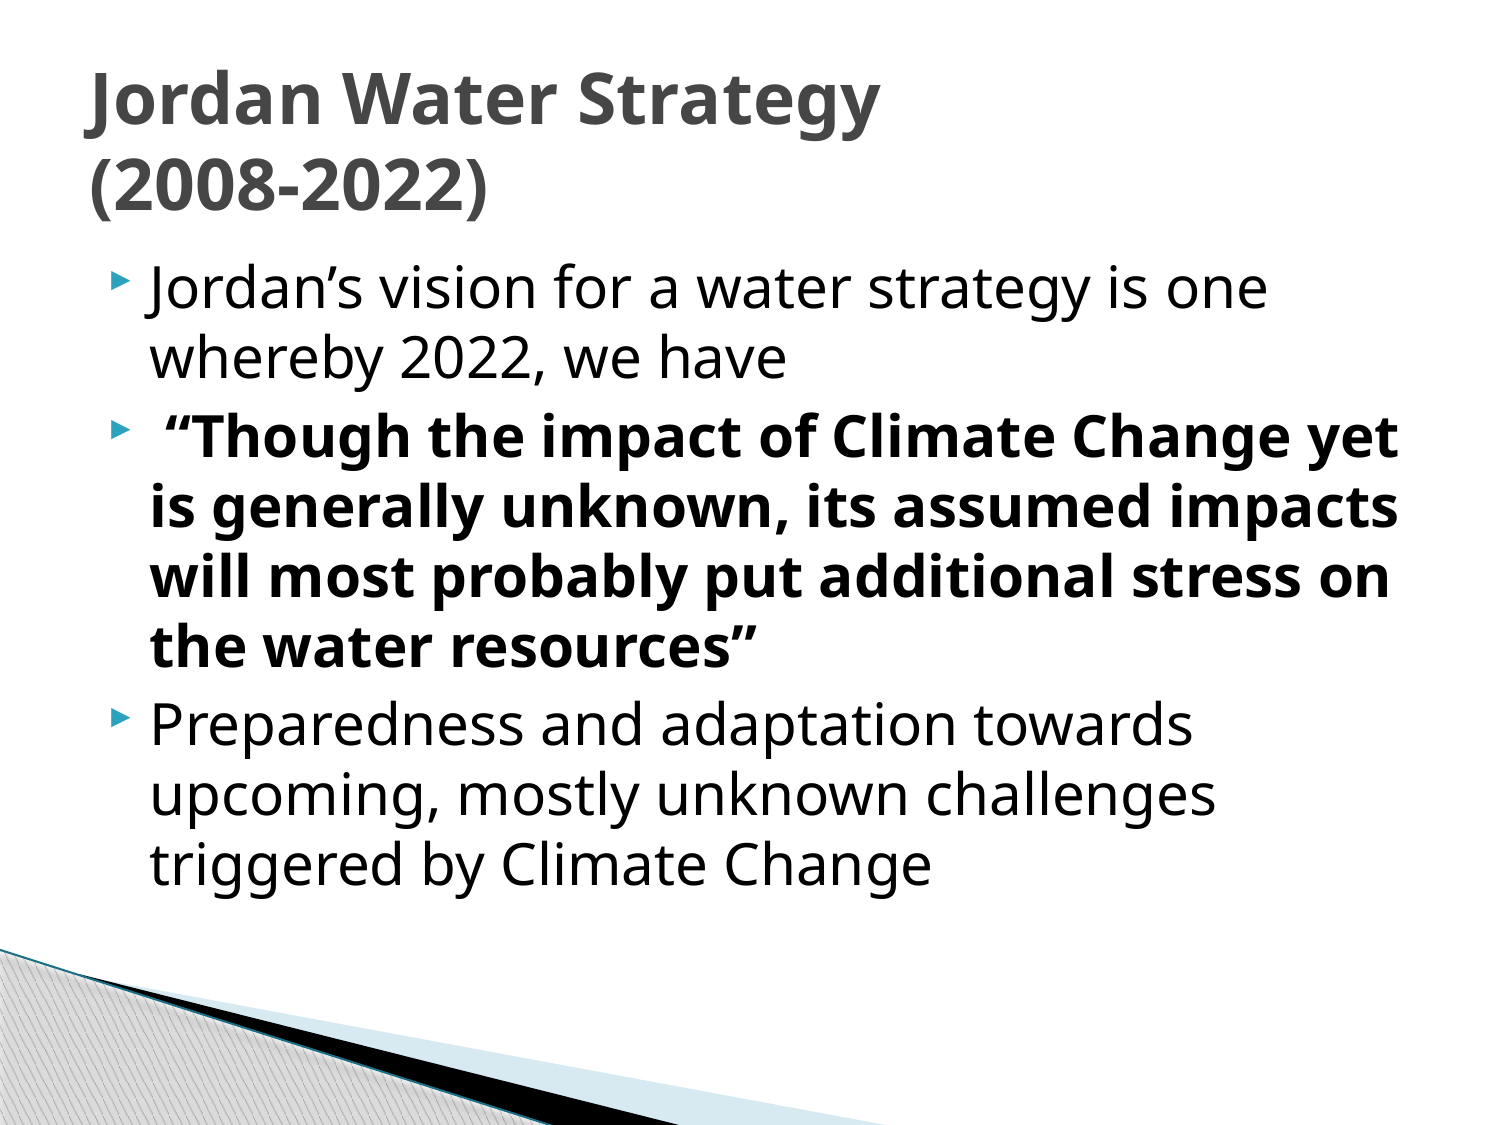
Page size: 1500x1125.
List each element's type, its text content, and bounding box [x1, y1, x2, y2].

title Jordan Water Strategy (2008-2022) [75, 45, 1425, 233]
list Jordan’s vision for a water strategy is one whereby 2022, we have “Though the impact of Climate Change yet is generally unknown, its assumed impacts will most probably put additional stress on the water resources” Preparedness and adaptation towards upcoming, mostly unknown challenges triggered by Climate Change [74, 242, 1426, 986]
